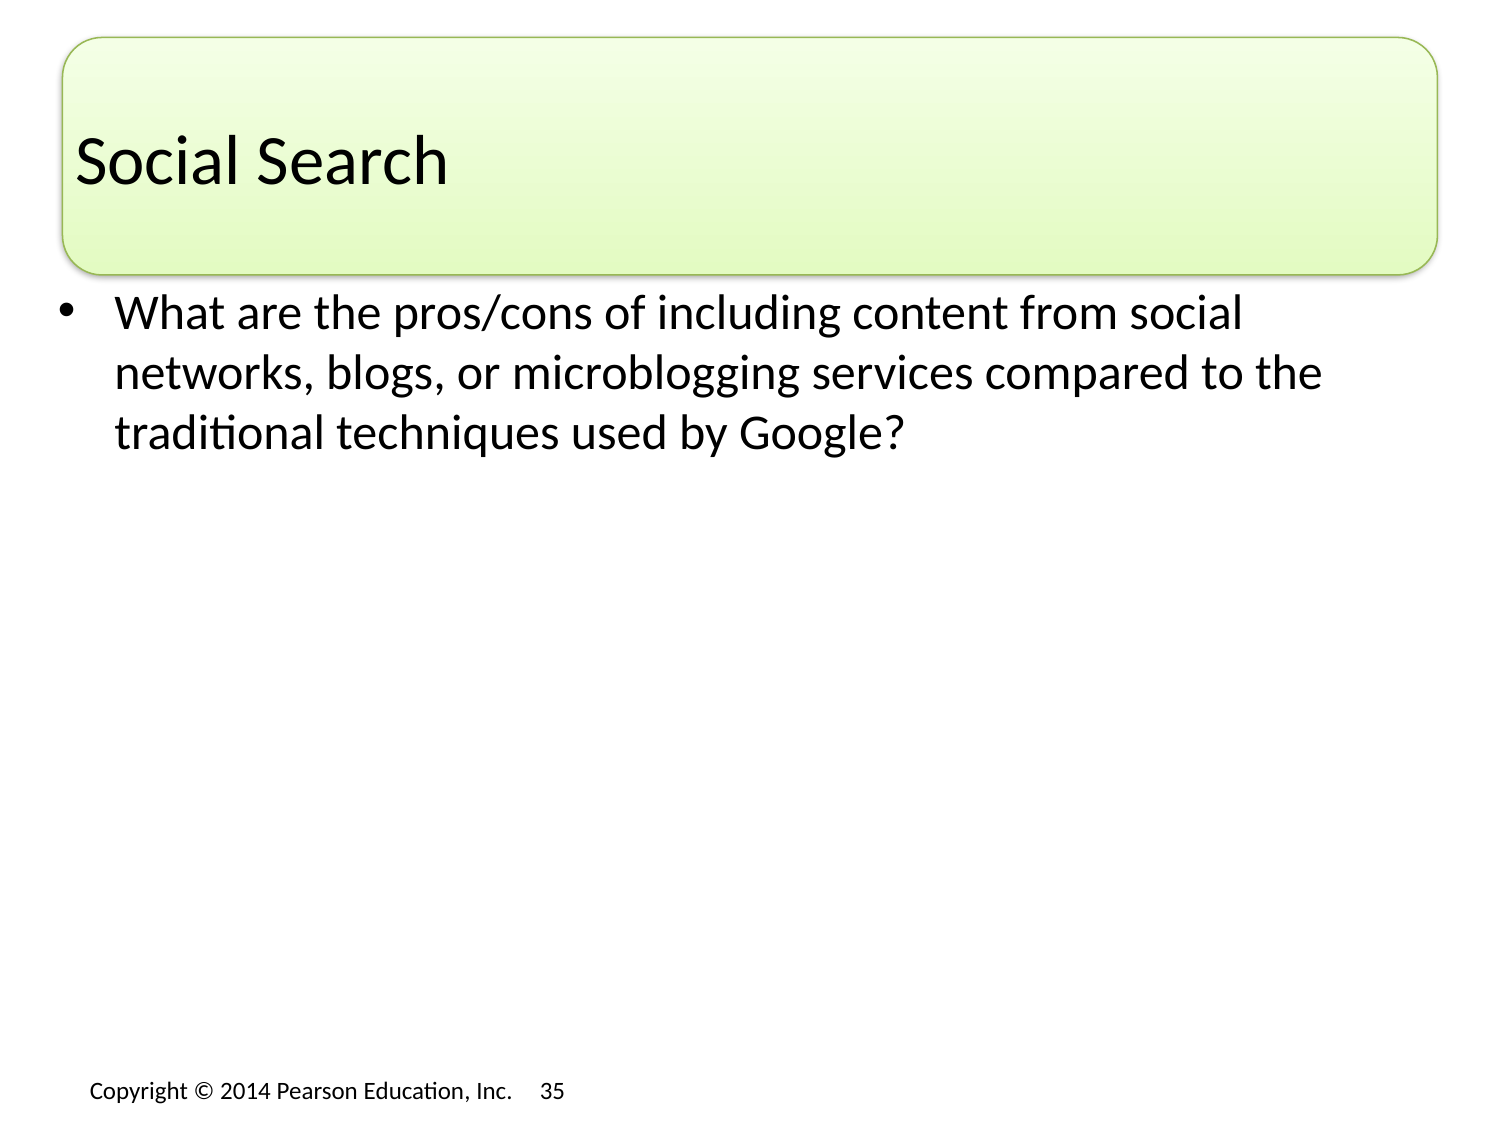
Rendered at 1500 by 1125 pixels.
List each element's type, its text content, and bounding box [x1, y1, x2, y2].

list What are the pros/cons of including content from social networks, blogs, or microblogging services compared to the traditional techniques used by Google? [42, 271, 1438, 1022]
title Social Search [75, 50, 1425, 263]
